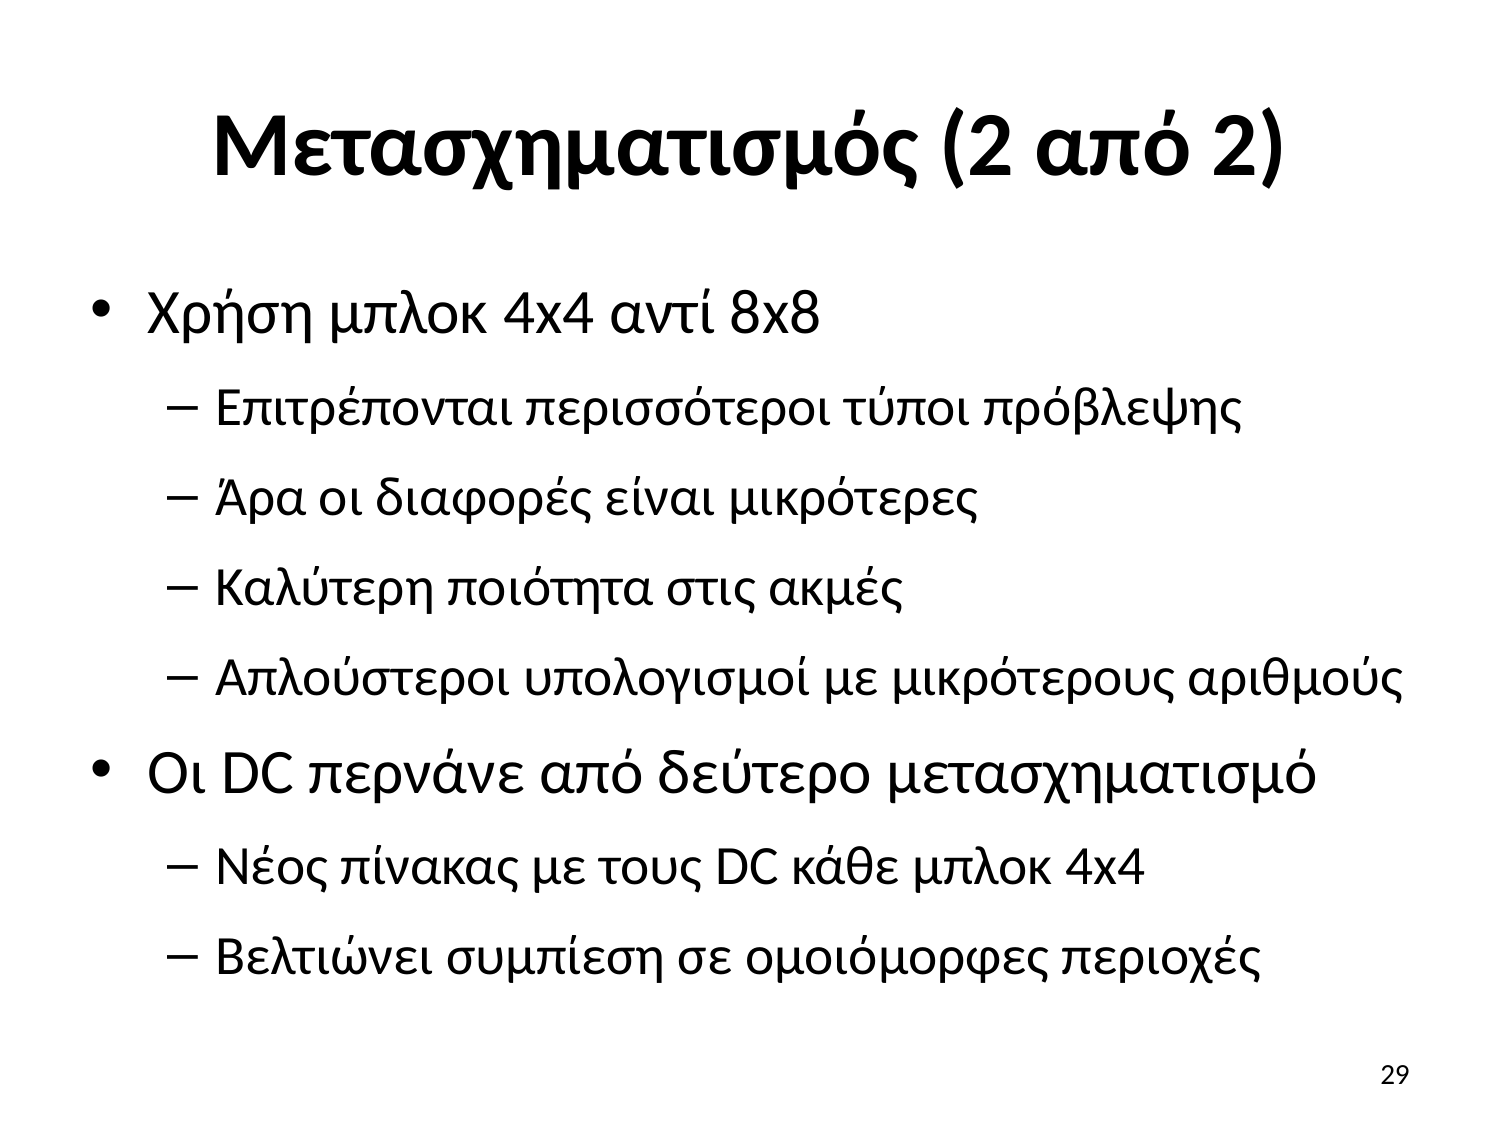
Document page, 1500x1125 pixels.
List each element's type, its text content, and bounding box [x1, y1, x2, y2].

title Μετασχηματισμός (2 από 2) [75, 45, 1425, 233]
slide_number 29 [1074, 1042, 1425, 1103]
list Χρήση μπλοκ 4x4 αντί 8x8 Επιτρέπονται περισσότεροι τύποι πρόβλεψης Άρα οι διαφορές είναι μικρότερες Καλύτερη ποιότητα στις ακμές Απλούστεροι υπολογισμοί με μικρότερους αριθμούς Οι DC περνάνε από δεύτερο μετασχηματισμό Νέος πίνακας με τους DC κάθε μπλοκ 4x4 Βελτιώνει συμπίεση σε ομοιόμορφες περιοχές [75, 262, 1425, 1005]
